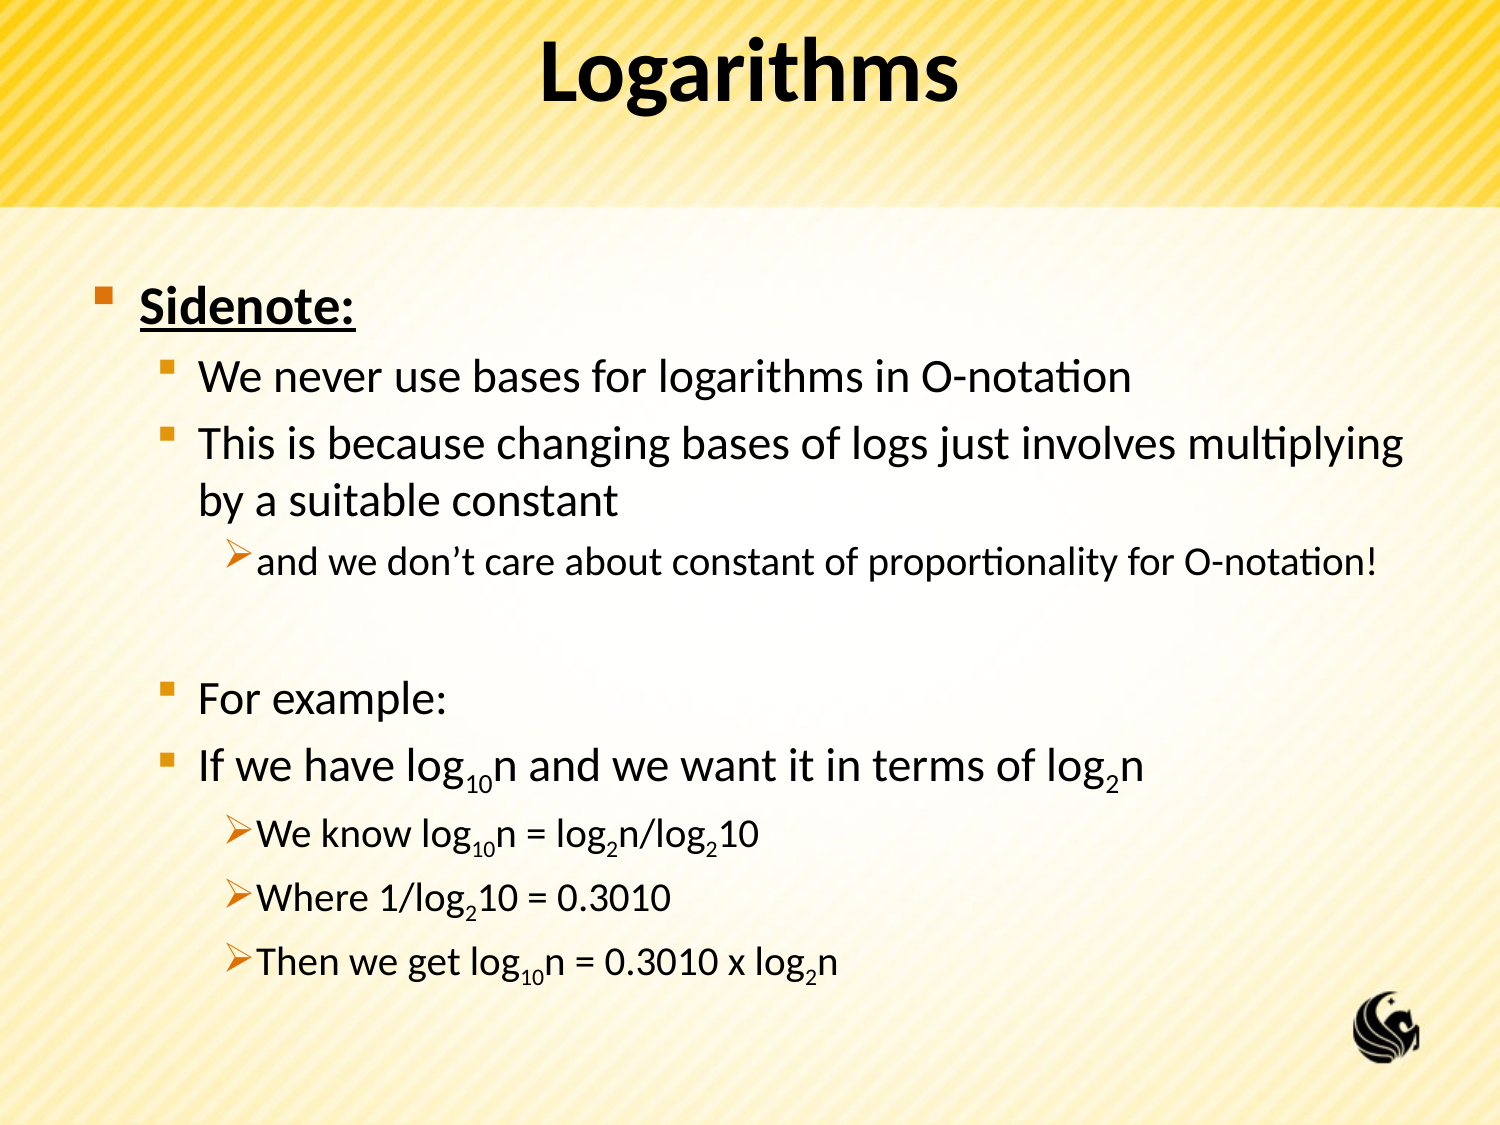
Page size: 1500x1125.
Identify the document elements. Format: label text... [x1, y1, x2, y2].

title Logarithms [74, 0, 1426, 131]
list Sidenote: We never use bases for logarithms in O-notation This is because changing bases of logs just involves multiplying by a suitable constant and we don’t care about constant of proportionality for O-notation! For example: If we have log10n and we want it in terms of log2n We know log10n = log2n/log210 Where 1/log210 = 0.3010 Then we get log10n = 0.3010 x log2n [74, 262, 1426, 1006]
picture [0, 0, 1500, 1125]
